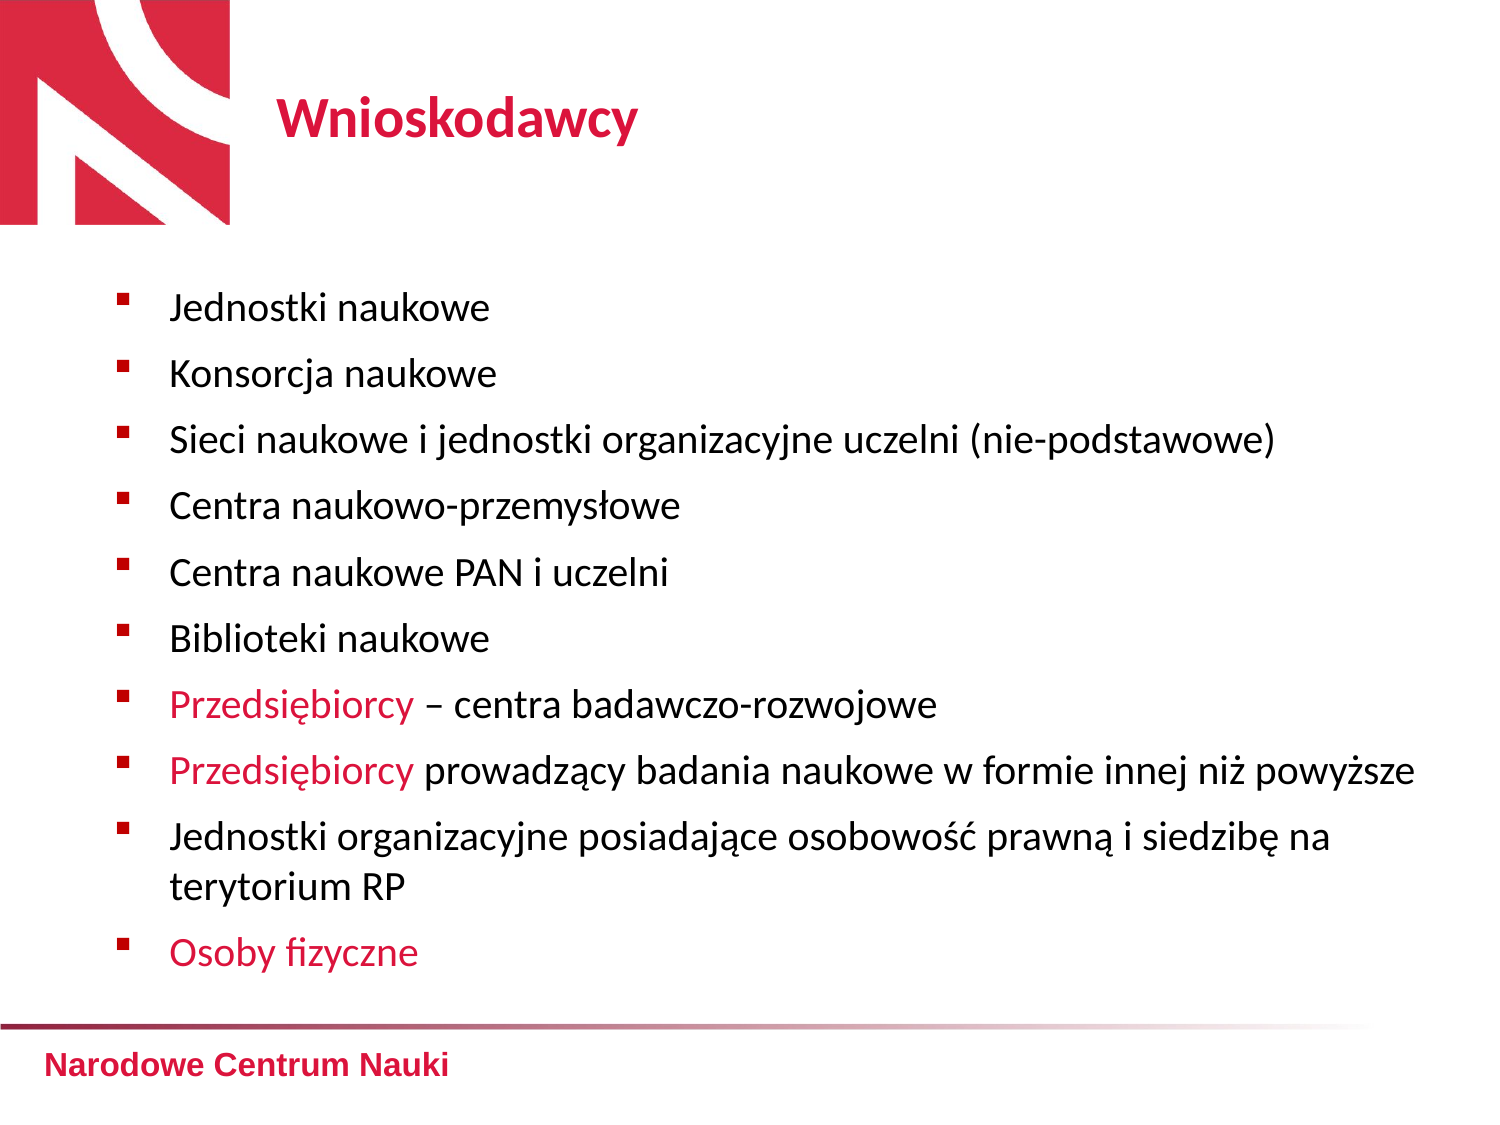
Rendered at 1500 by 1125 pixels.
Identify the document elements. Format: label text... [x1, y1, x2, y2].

text_box Narodowe Centrum Nauki [29, 1039, 715, 1091]
picture [0, 1022, 1376, 1030]
picture [0, 0, 230, 226]
text_box Wnioskodawcy [261, 71, 1343, 157]
list Jednostki naukowe Konsorcja naukowe Sieci naukowe i jednostki organizacyjne uczelni (nie-podstawowe) Centra naukowo-przemysłowe Centra naukowe PAN i uczelni Biblioteki naukowe Przedsiębiorcy – centra badawczo-rozwojowe Przedsiębiorcy prowadzący badania naukowe w formie innej niż powyższe Jednostki organizacyjne posiadające osobowość prawną i siedzibę na terytorium RP Osoby fizyczne [98, 272, 1444, 993]
